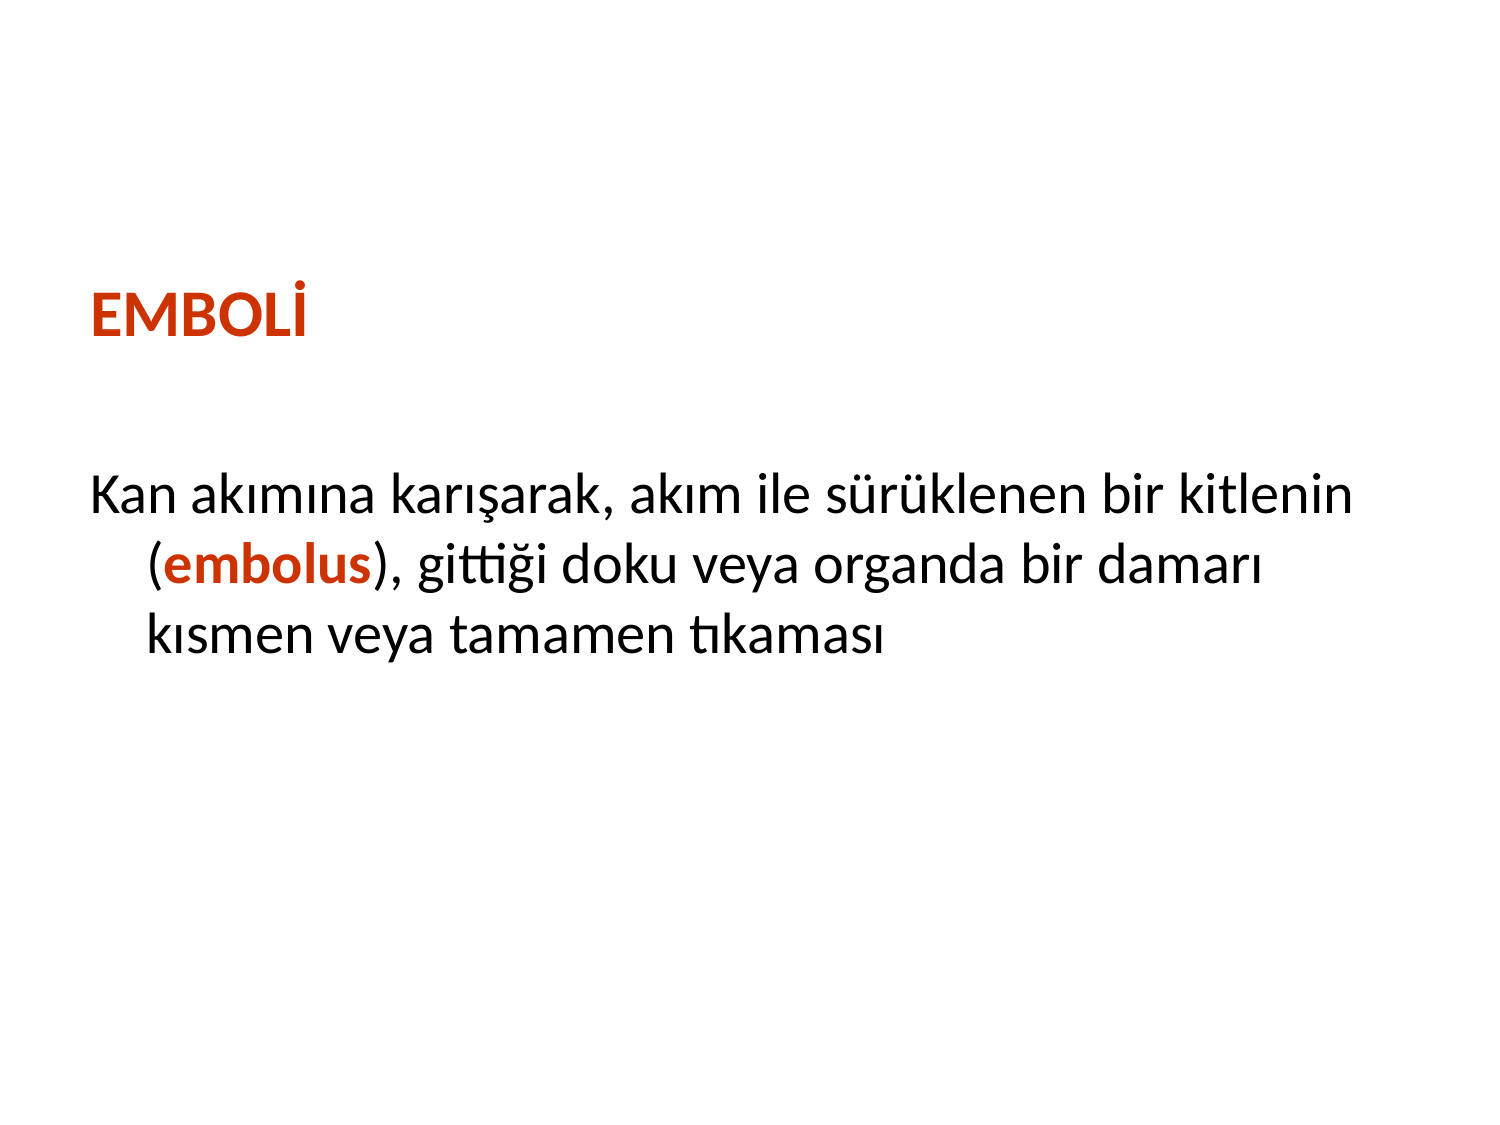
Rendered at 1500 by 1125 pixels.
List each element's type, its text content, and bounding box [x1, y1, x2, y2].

list EMBOLİ Kan akımına karışarak, akım ile sürüklenen bir kitlenin (embolus), gittiği doku veya organda bir damarı kısmen veya tamamen tıkaması [75, 262, 1425, 1005]
